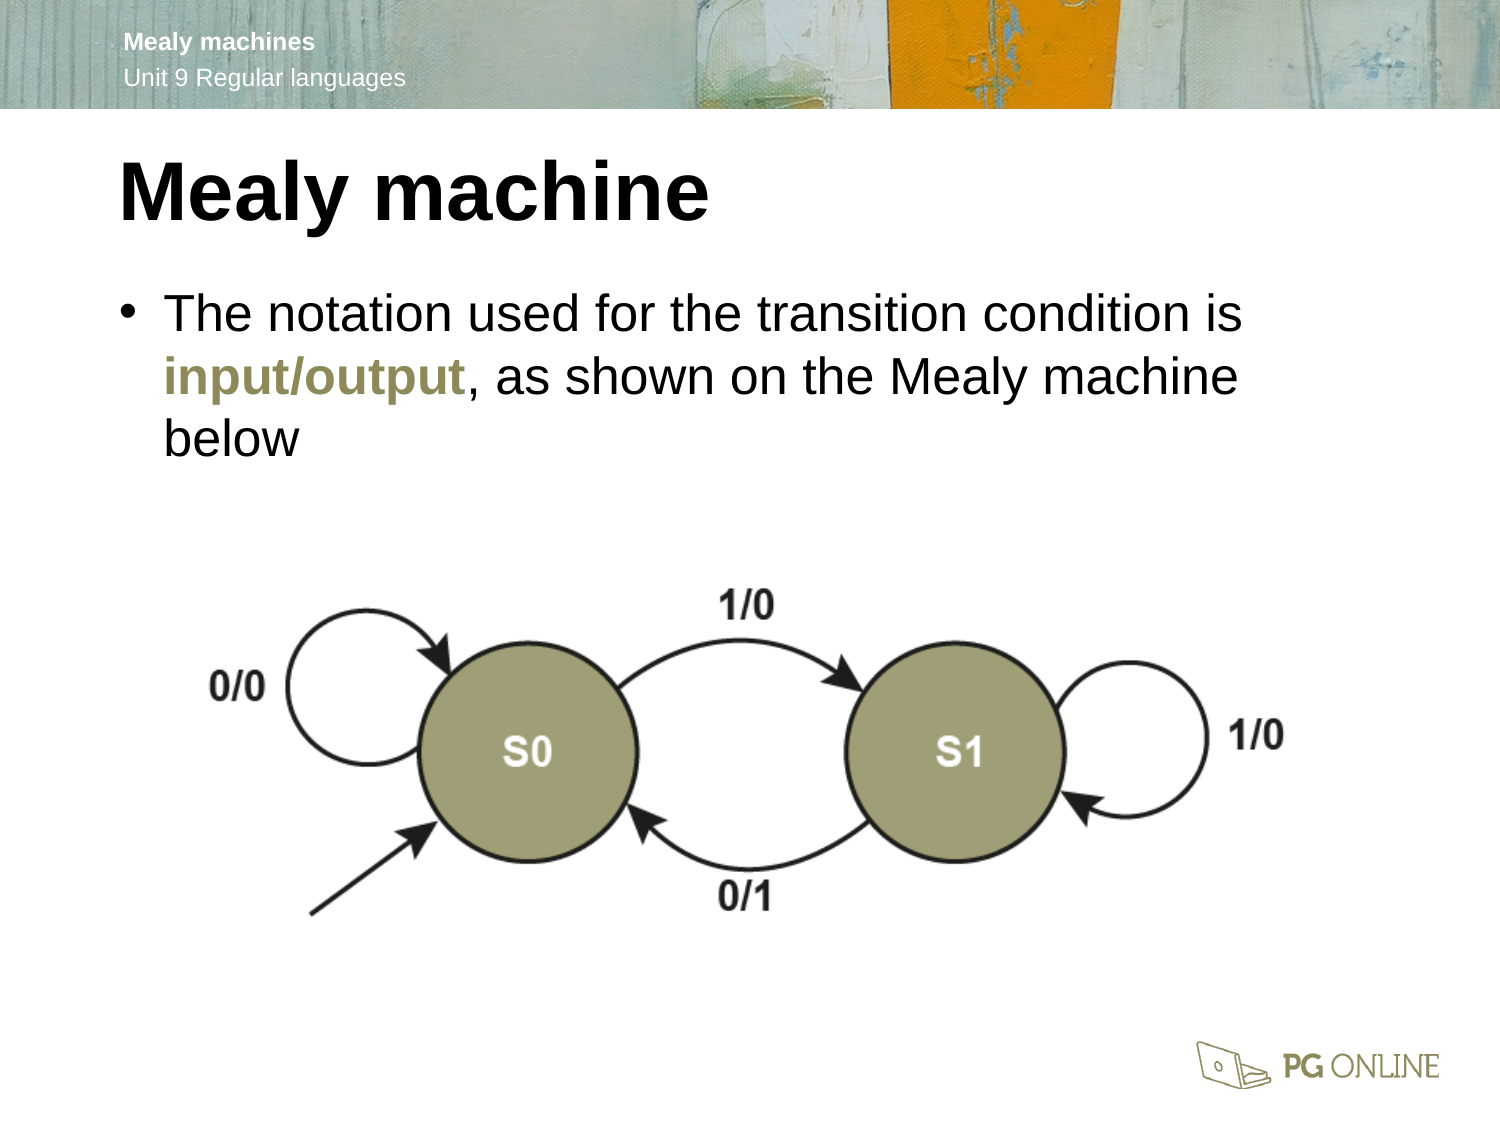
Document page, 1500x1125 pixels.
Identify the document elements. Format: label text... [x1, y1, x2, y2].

picture [0, 0, 1500, 109]
list Mealy machine [118, 148, 1401, 259]
list The notation used for the transition condition is input/output, as shown on the Mealy machine below [118, 279, 1398, 992]
picture [194, 562, 1288, 933]
